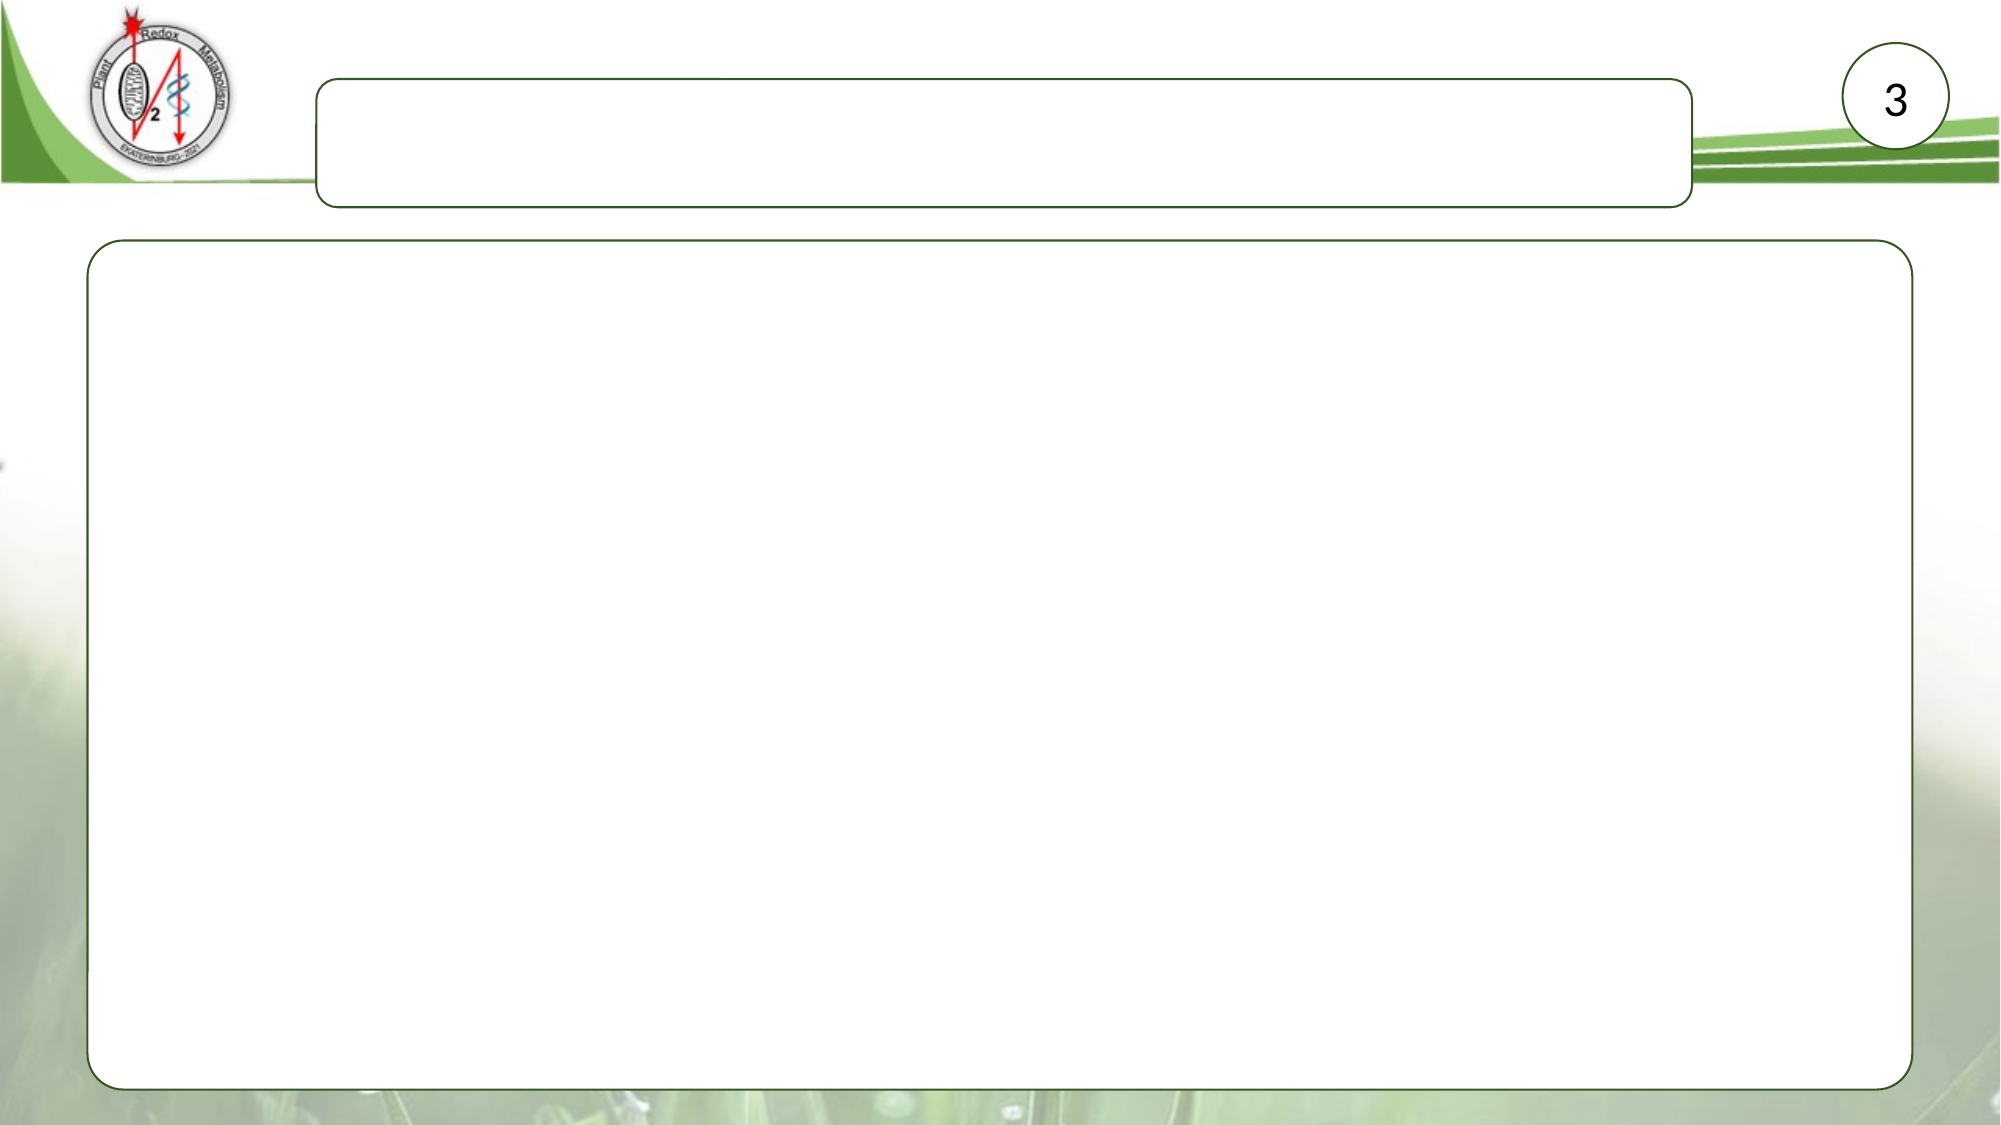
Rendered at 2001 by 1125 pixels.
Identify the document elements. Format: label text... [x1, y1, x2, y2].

picture [0, 0, 2001, 1125]
text_box 3 [1841, 41, 1950, 151]
text_box [315, 77, 1694, 209]
text_box [86, 239, 1914, 1091]
